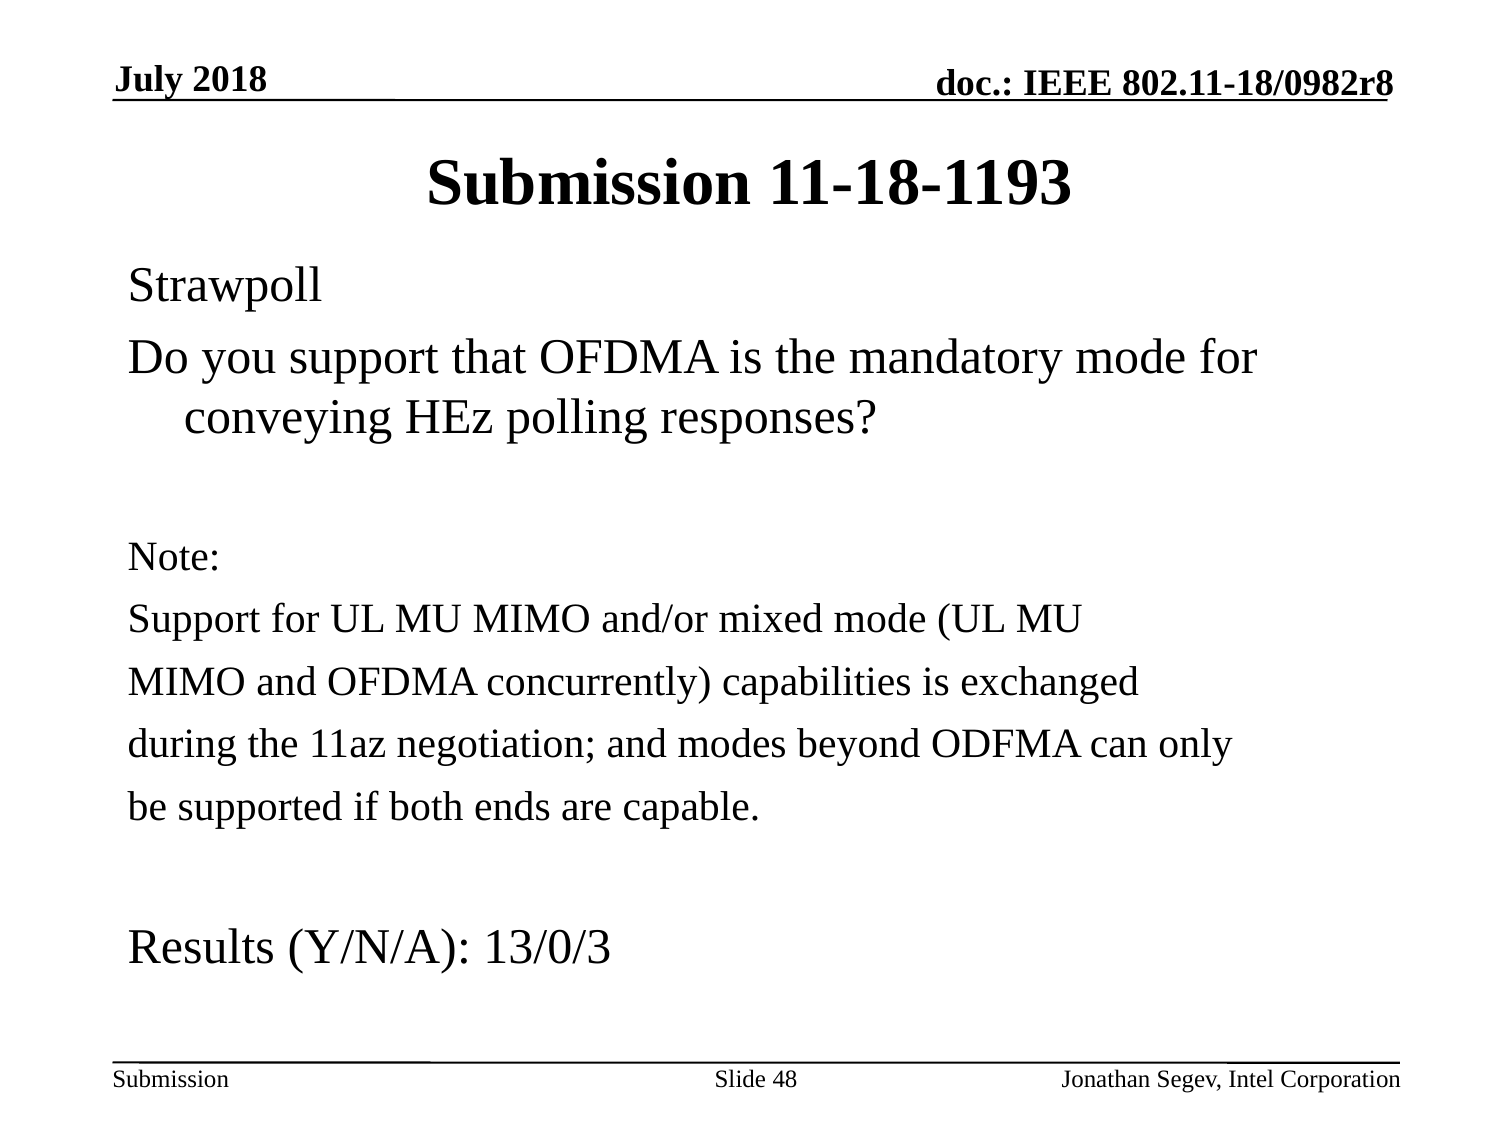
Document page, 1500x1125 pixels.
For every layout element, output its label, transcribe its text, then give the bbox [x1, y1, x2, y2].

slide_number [114, 54, 423, 100]
footer Jonathan Segev, Intel Corporation [878, 1061, 1402, 1093]
slide_number Slide 48 [712, 1061, 800, 1123]
title Submission 11-18-1193 [112, 112, 1388, 243]
list Strawpoll Do you support that OFDMA is the mandatory mode for conveying HEz polling responses? Note: Support for UL MU MIMO and/or mixed mode (UL MU MIMO and OFDMA concurrently) capabilities is exchanged during the 11az negotiation; and modes beyond ODFMA can only be supported if both ends are capable. Results (Y/N/A): 13/0/3 [112, 243, 1388, 1000]
